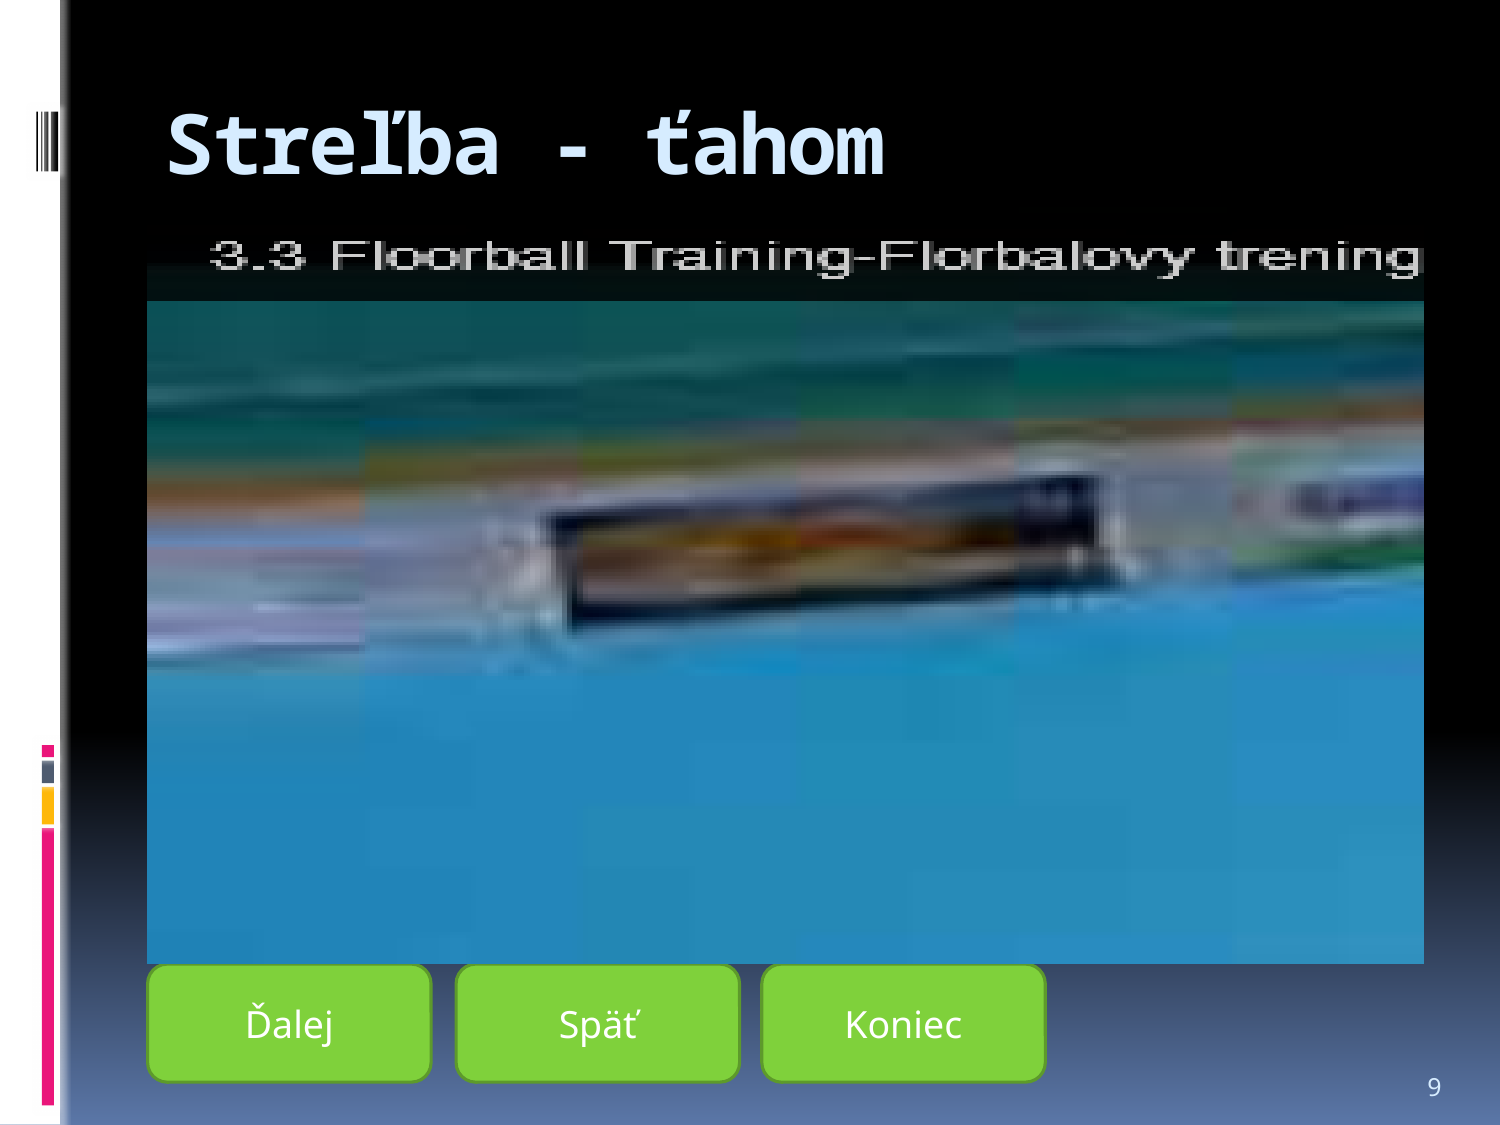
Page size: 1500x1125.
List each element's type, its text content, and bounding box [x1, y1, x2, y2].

slide_number 9 [1412, 1052, 1488, 1113]
title Streľba - ťahom [150, 83, 1425, 234]
text_box Ďalej [146, 964, 433, 1084]
picture [147, 207, 1424, 964]
text_box Koniec [760, 964, 1047, 1084]
text_box Späť [454, 964, 742, 1084]
